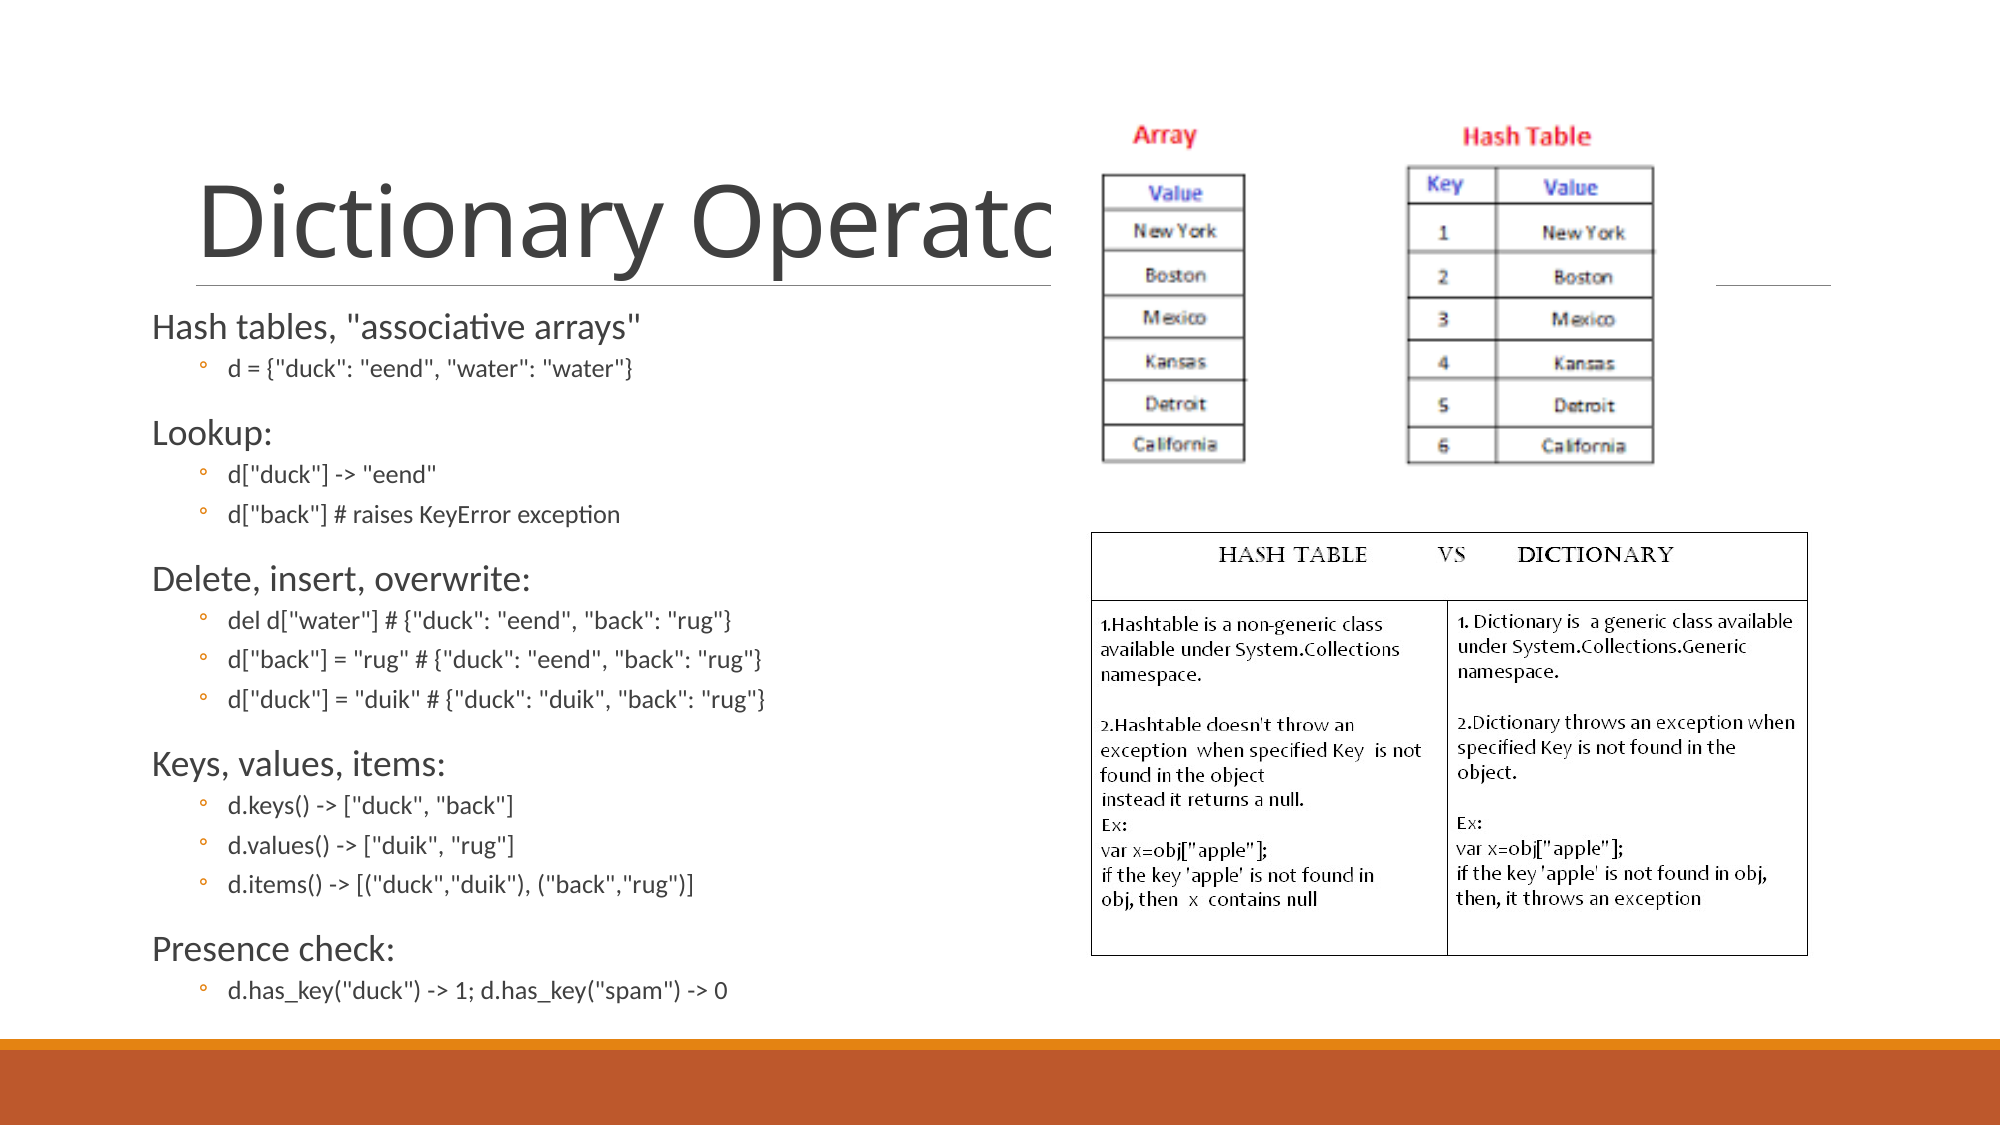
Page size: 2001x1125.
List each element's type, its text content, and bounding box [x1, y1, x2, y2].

list Hash tables, "associative arrays" d = {"duck": "eend", "water": "water"} Lookup: d["duck"] -> "eend" d["back"] # raises KeyError exception Delete, insert, overwrite: del d["water"] # {"duck": "eend", "back": "rug"} d["back"] = "rug" # {"duck": "eend", "back": "rug"} d["duck"] = "duik" # {"duck": "duik", "back": "rug"} Keys, values, items: d.keys() -> ["duck", "back"] d.values() -> ["duik", "rug"] d.items() -> [("duck","duik"), ("back","rug")] Presence check: d.has_key("duck") -> 1; d.has_key("spam") -> 0 [137, 299, 1966, 1014]
title Dictionary Operator [180, 47, 1830, 285]
picture [1050, 90, 1842, 984]
